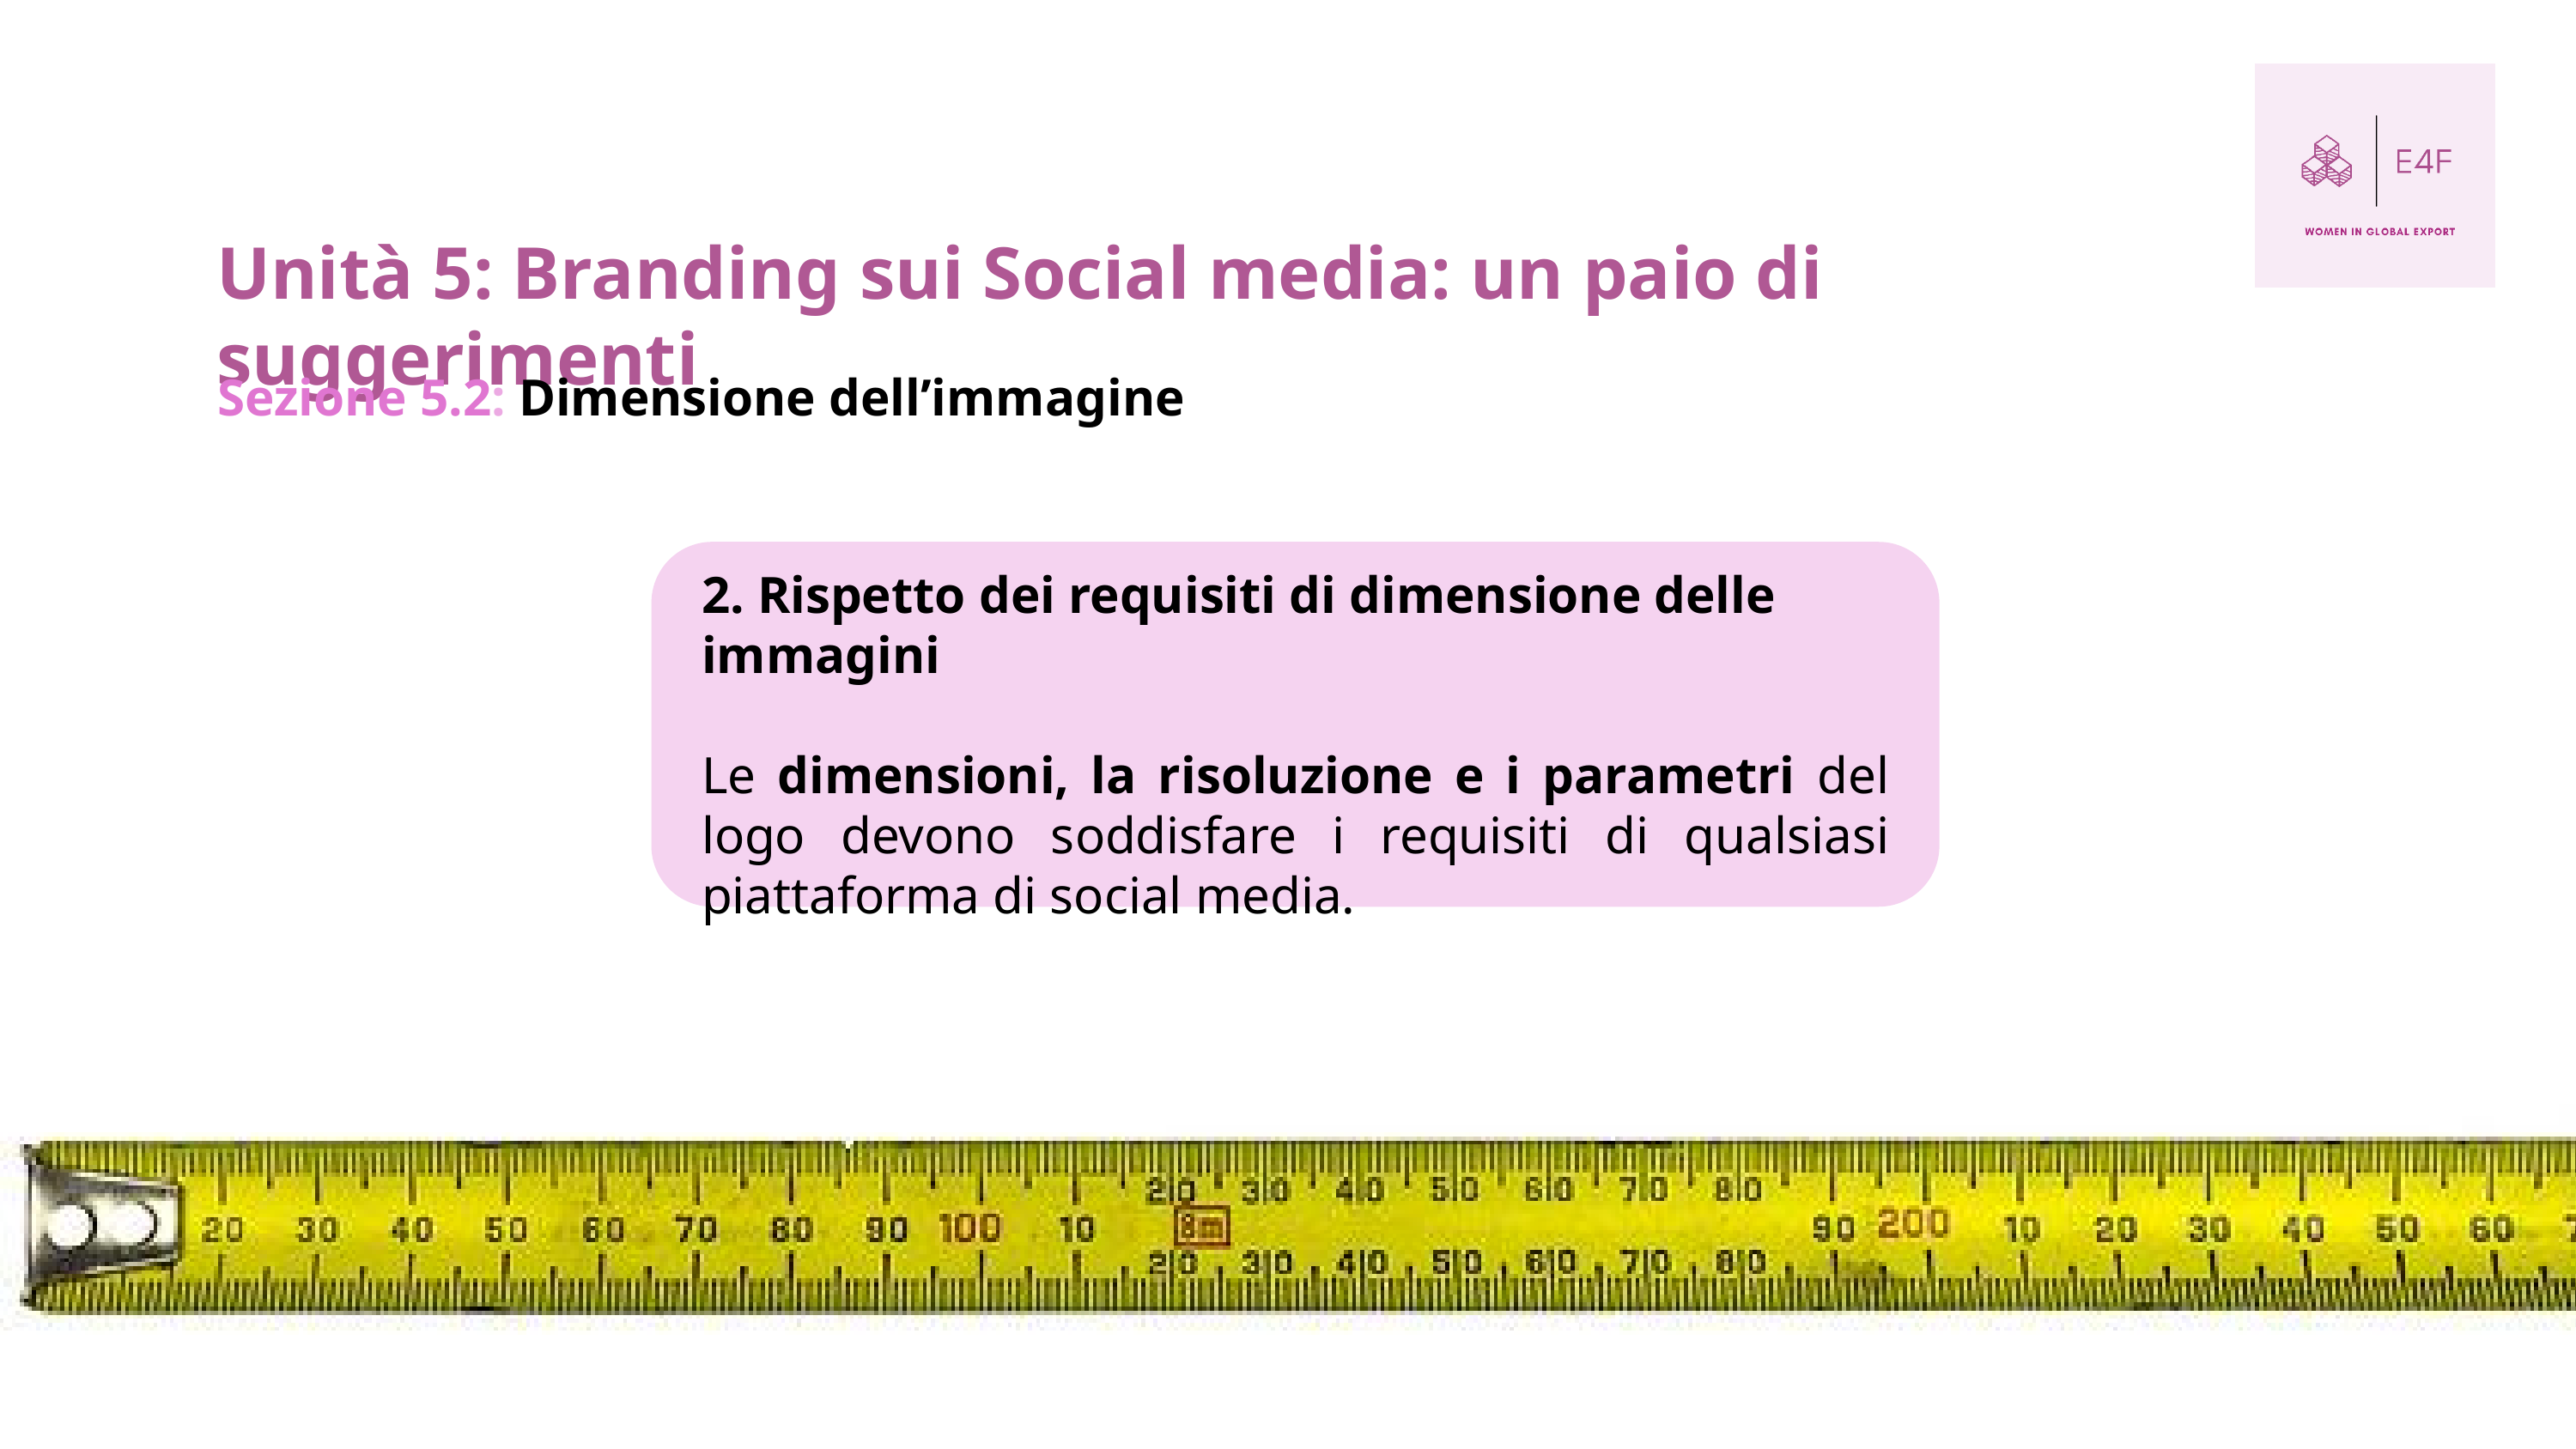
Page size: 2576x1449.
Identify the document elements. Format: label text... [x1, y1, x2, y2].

text_box 2. Rispetto dei requisiti di dimensione delle immagini Le dimensioni, la risoluzione e i parametri del logo devono soddisfare i requisiti di qualsiasi piattaforma di social media. [689, 556, 1902, 813]
picture [0, 813, 2576, 1449]
text_box Unità 5: Branding sui Social media: un paio di suggerimenti [204, 221, 2147, 406]
text_box [650, 541, 1941, 813]
picture [2254, 64, 2495, 288]
text_box Sezione 5.2: Dimensione dell’immagine [204, 359, 1619, 433]
